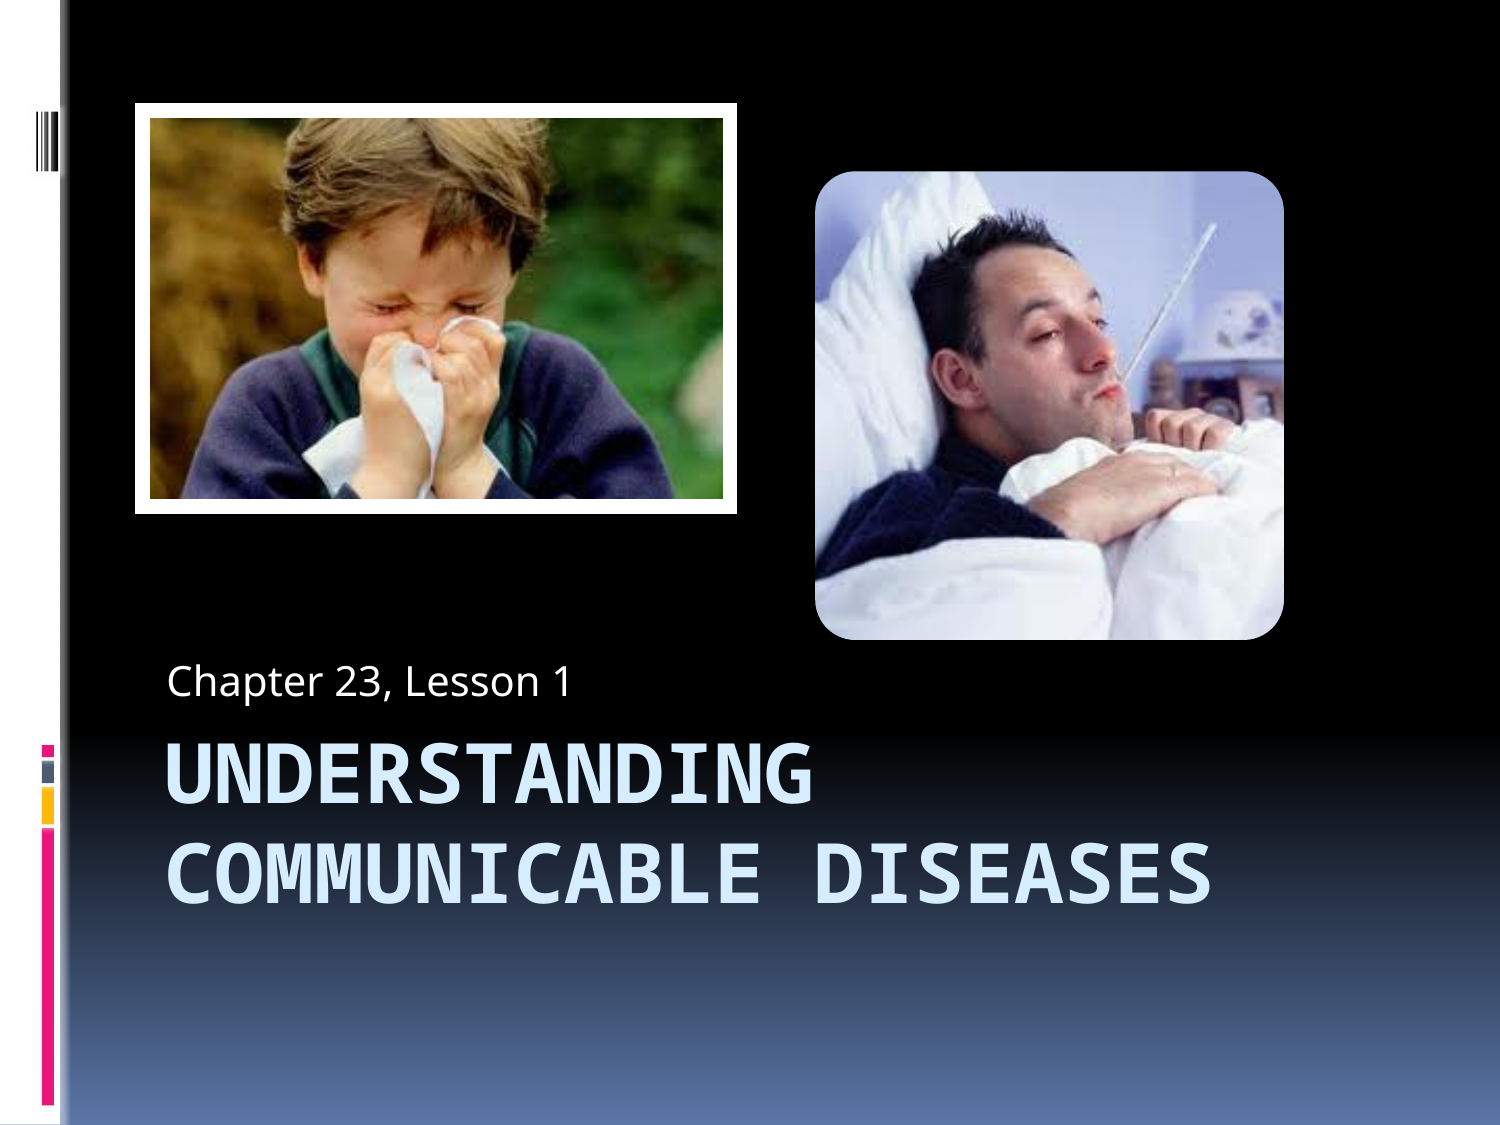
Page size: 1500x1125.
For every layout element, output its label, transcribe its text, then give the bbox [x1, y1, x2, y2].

picture [149, 117, 724, 500]
subtitle Chapter 23, Lesson 1 [150, 464, 1425, 713]
title Understanding Communicable Diseases [150, 713, 1425, 1037]
picture [814, 170, 1285, 641]
